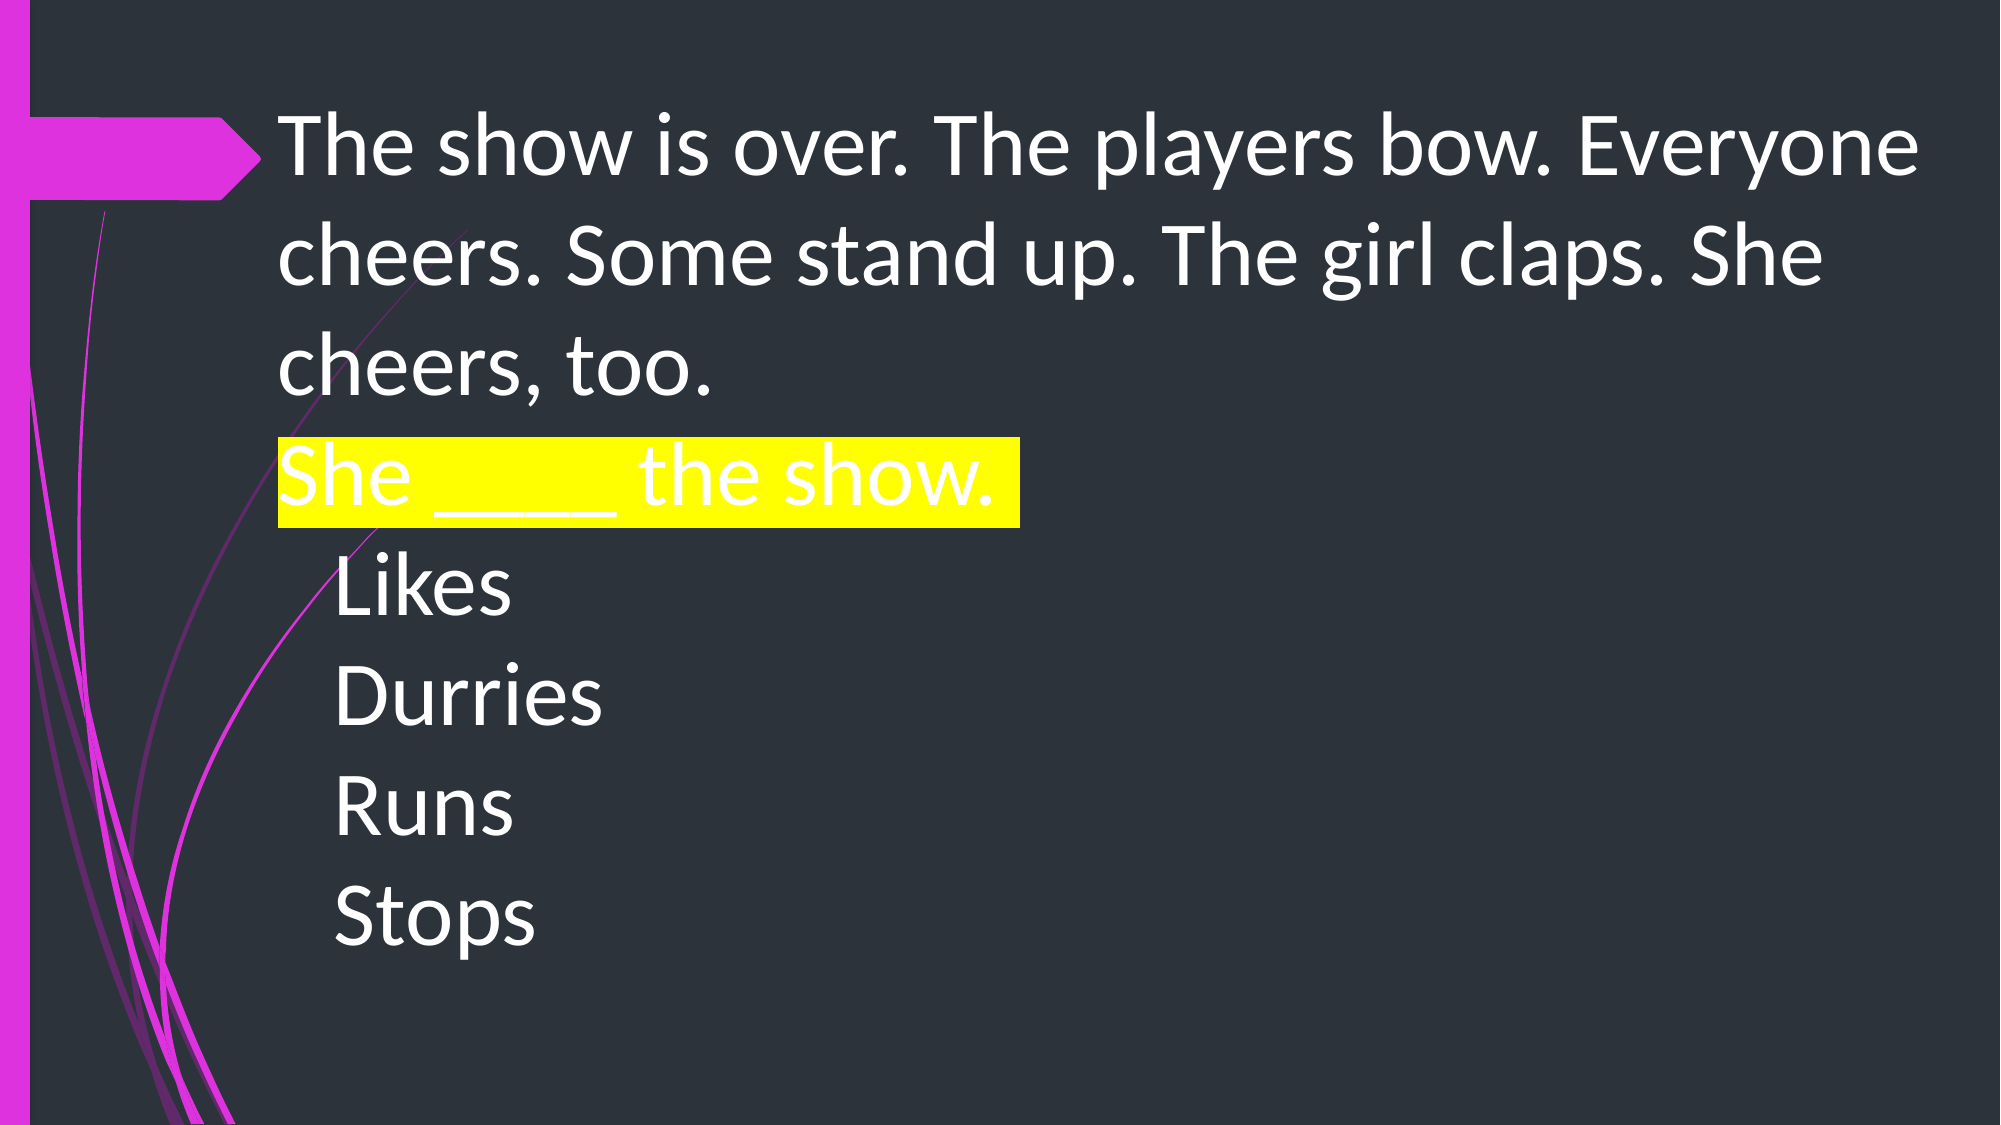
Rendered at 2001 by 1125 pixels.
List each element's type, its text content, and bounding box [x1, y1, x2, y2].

text_box The show is over. The players bow. Everyone cheers. Some stand up. The girl claps. She cheers, too. She ____ the show. Likes Durries Runs Stops [206, 76, 2000, 971]
